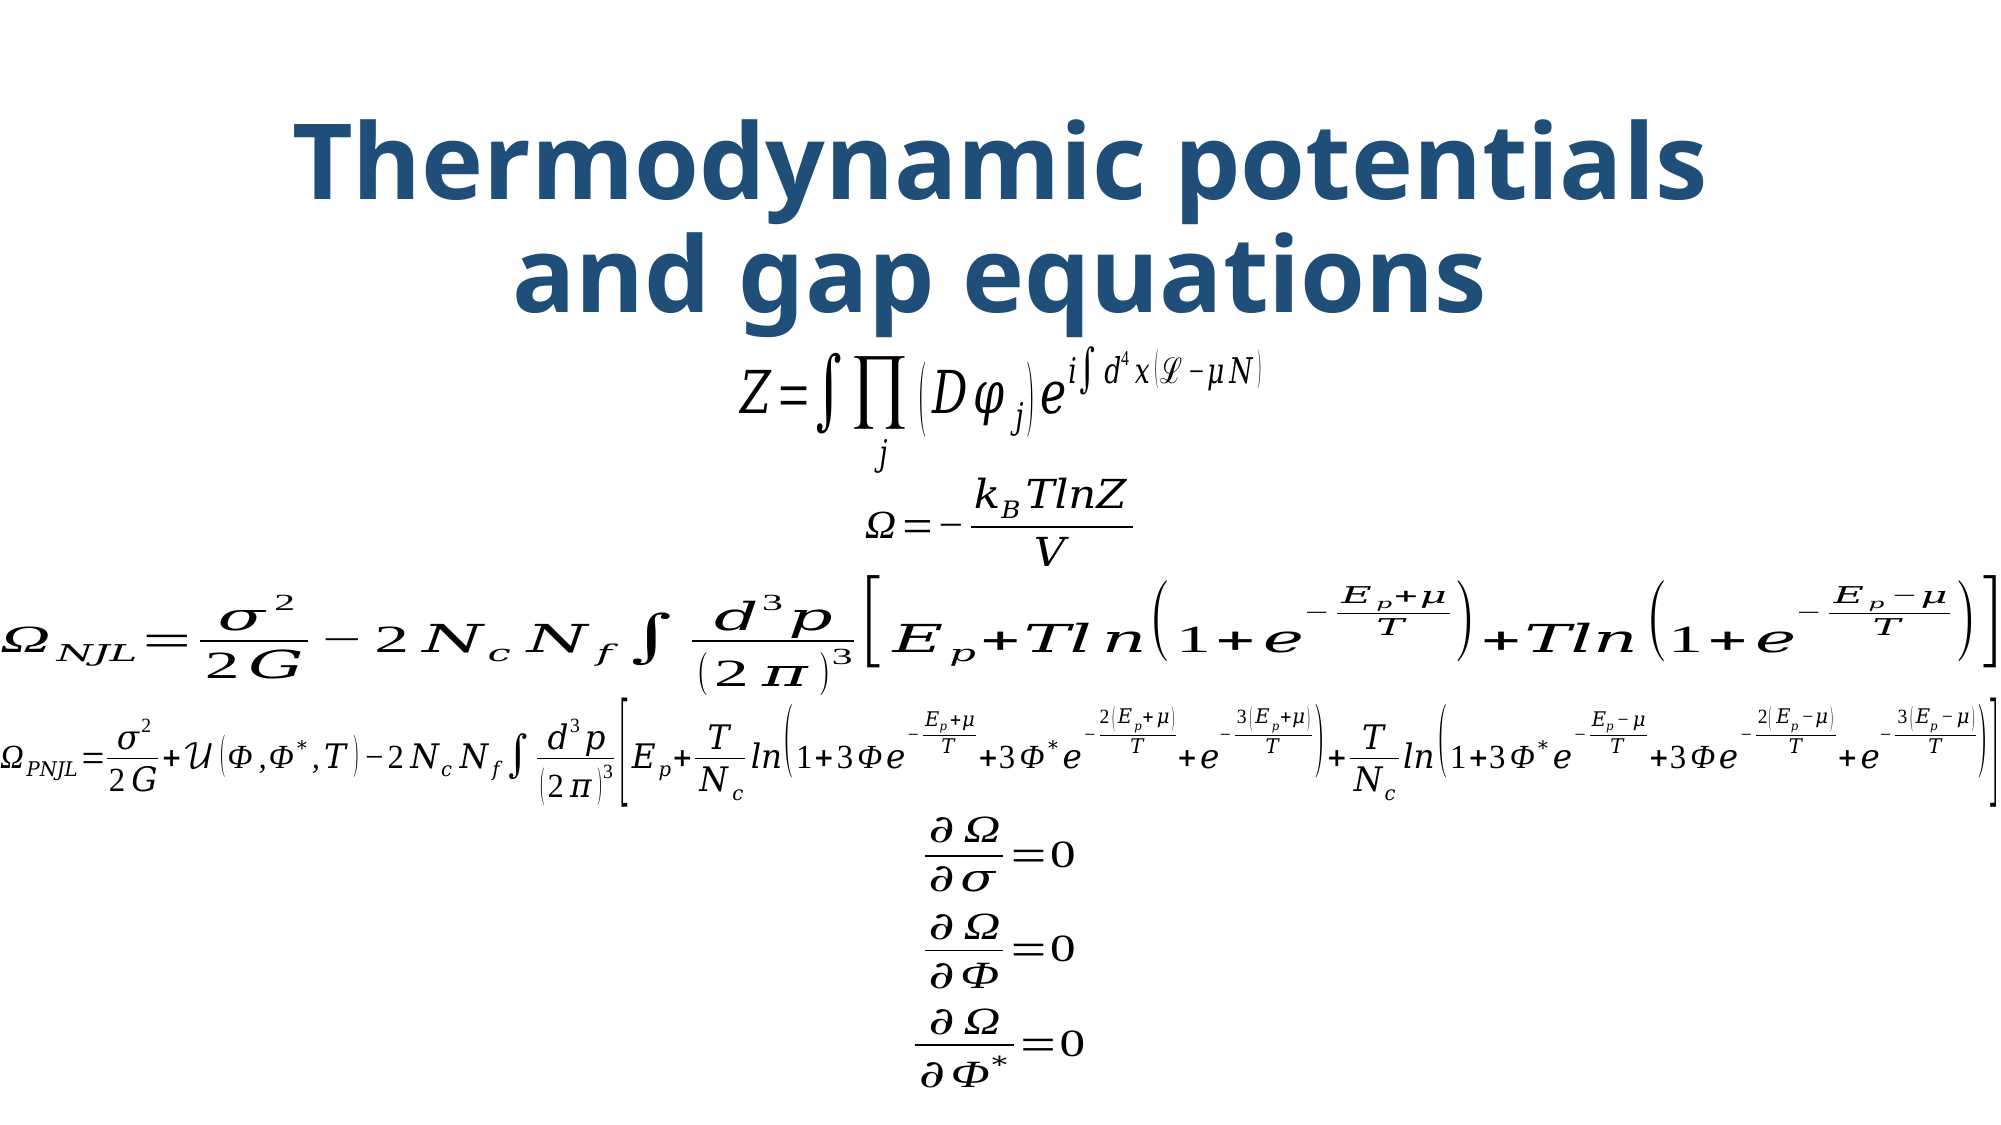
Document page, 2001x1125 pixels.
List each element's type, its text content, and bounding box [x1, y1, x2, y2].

title Thermodynamic potentials and gap equations [249, 2, 1750, 343]
